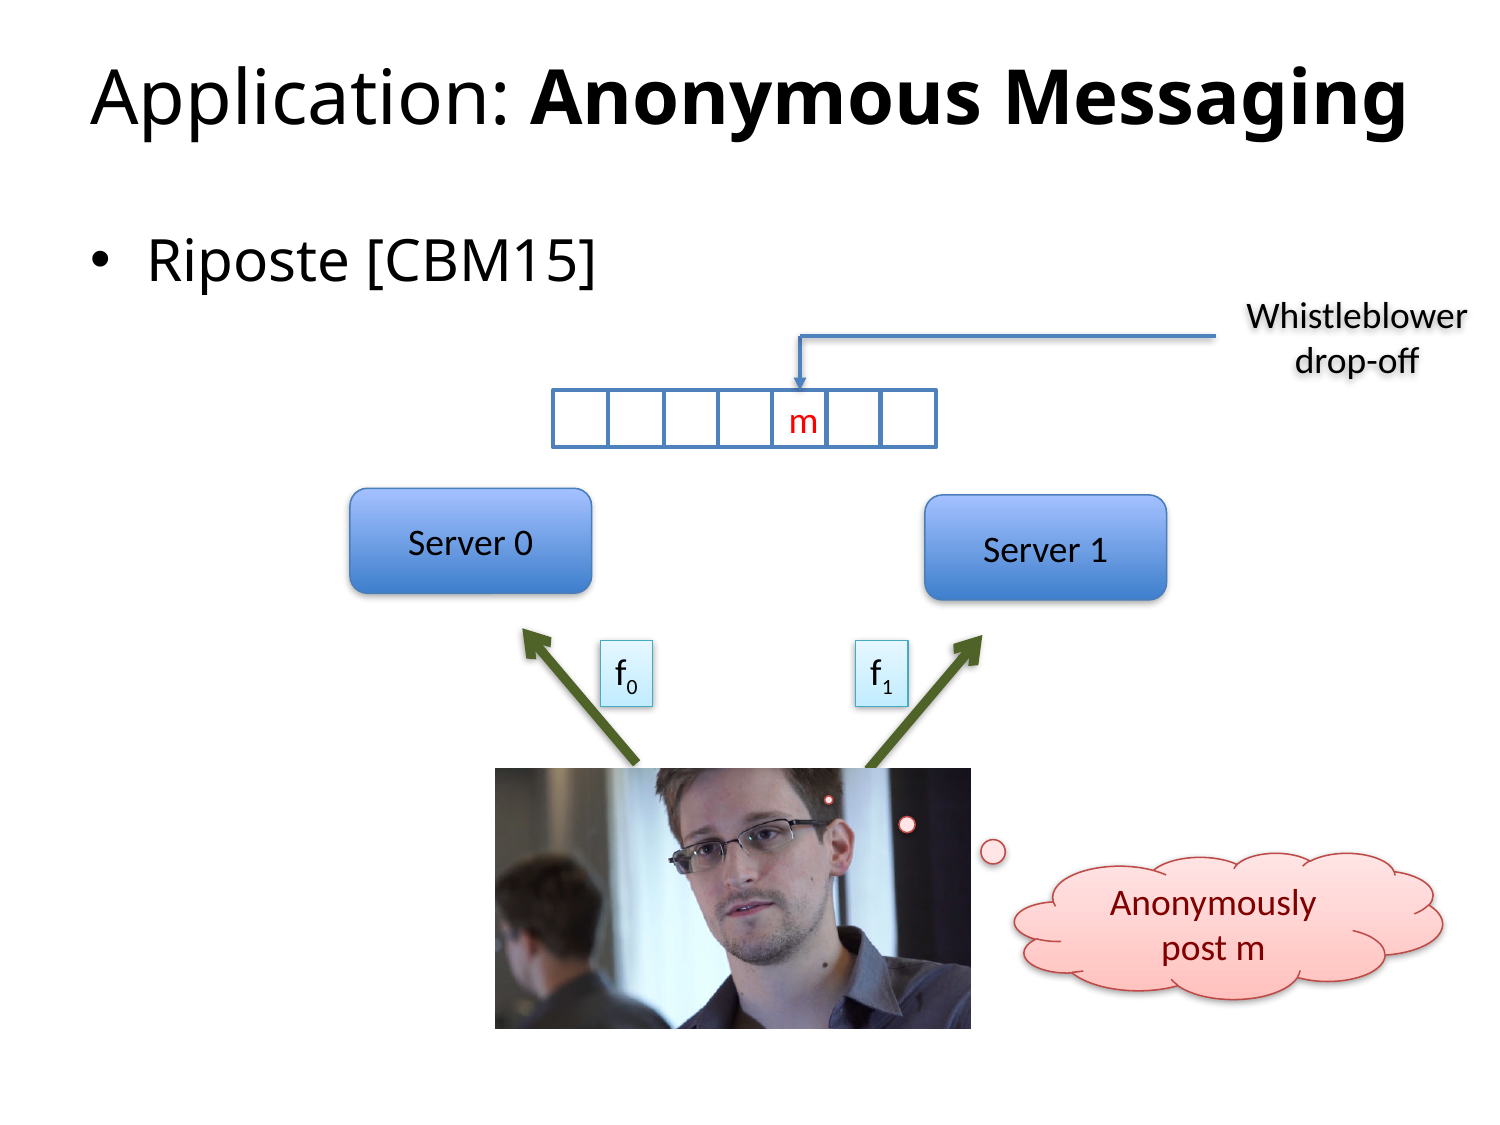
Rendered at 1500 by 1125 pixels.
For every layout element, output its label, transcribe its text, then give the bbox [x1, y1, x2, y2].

text_box [716, 388, 770, 449]
list Riposte [CBM15] [75, 215, 1425, 336]
text_box [878, 388, 938, 449]
text_box Server 0 [349, 487, 593, 595]
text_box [521, 628, 983, 771]
text_box [834, 388, 878, 449]
title Application: Anonymous Messaging [75, 0, 1425, 188]
text_box m [773, 388, 834, 449]
text_box Whistleblower drop-off [1213, 282, 1500, 390]
text_box Server 1 [924, 494, 1168, 601]
text_box [662, 388, 716, 449]
text_box Anonymously post m [980, 838, 1007, 865]
text_box [606, 388, 662, 449]
text_box Anonymously post m [1013, 852, 1444, 1001]
picture [495, 768, 972, 1029]
text_box [551, 388, 606, 449]
